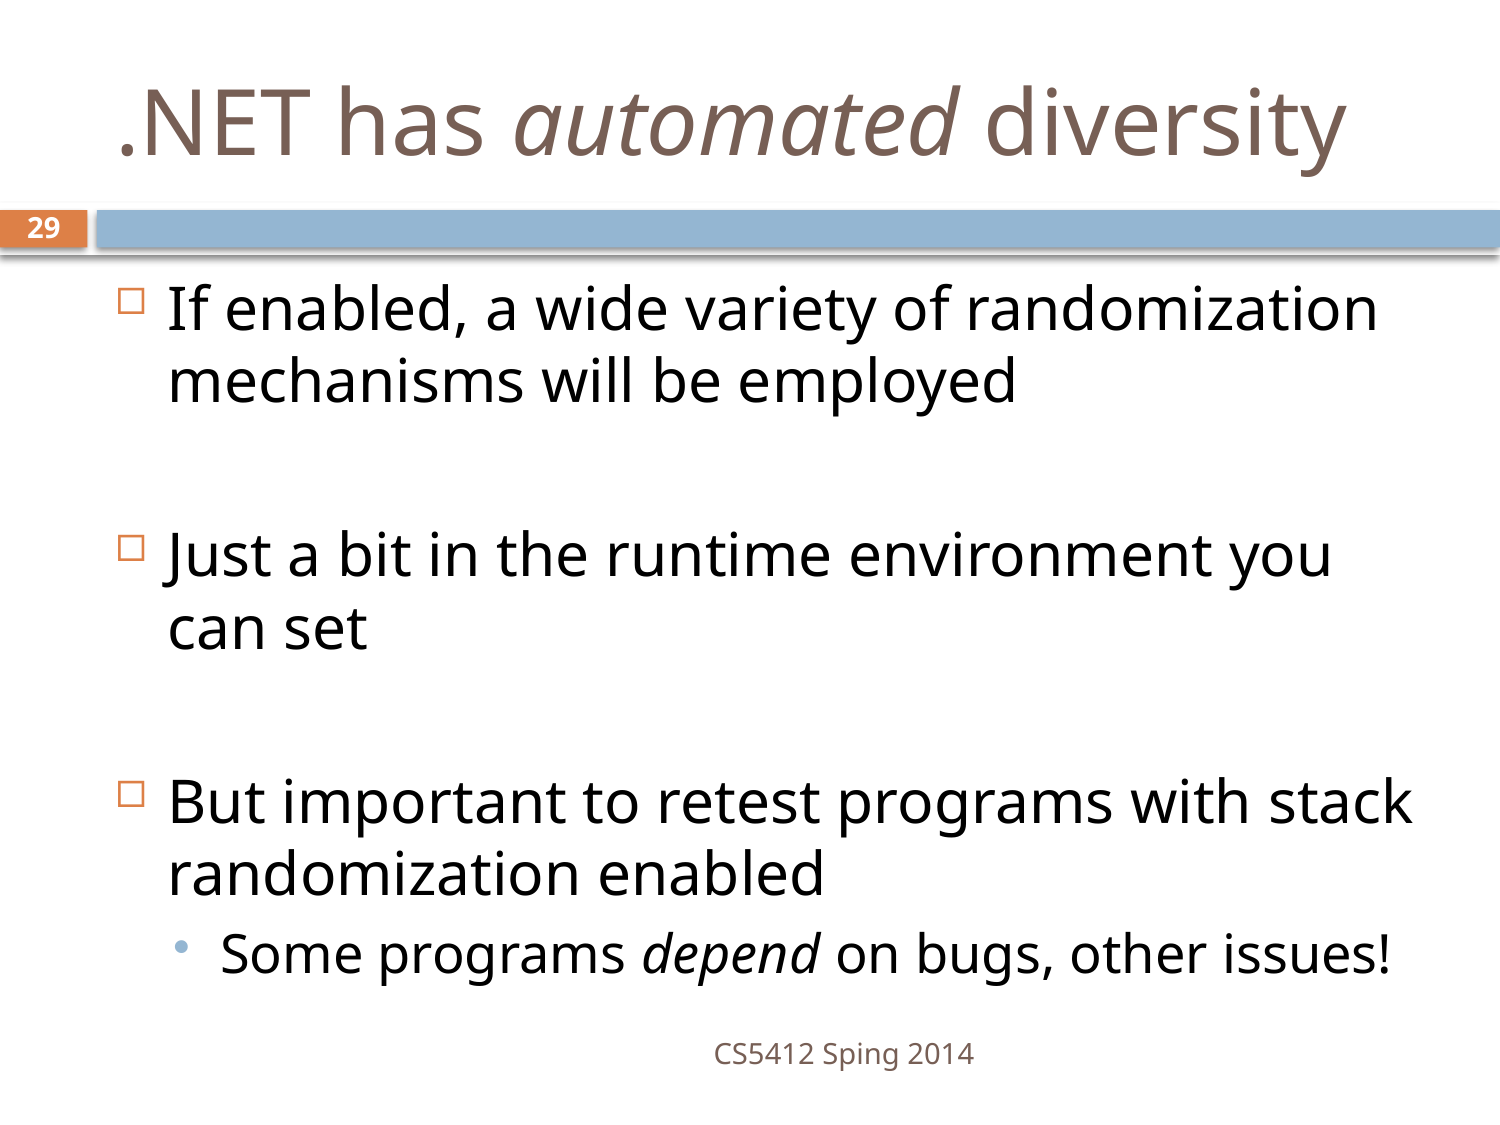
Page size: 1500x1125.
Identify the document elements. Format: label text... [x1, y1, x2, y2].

footer CS5412 Sping 2014 [99, 1024, 990, 1085]
title .NET has automated diversity [100, 37, 1438, 200]
slide_number 29 [0, 208, 88, 249]
list If enabled, a wide variety of randomization mechanisms will be employed Just a bit in the runtime environment you can set But important to retest programs with stack randomization enabled Some programs depend on bugs, other issues! [100, 262, 1438, 1000]
